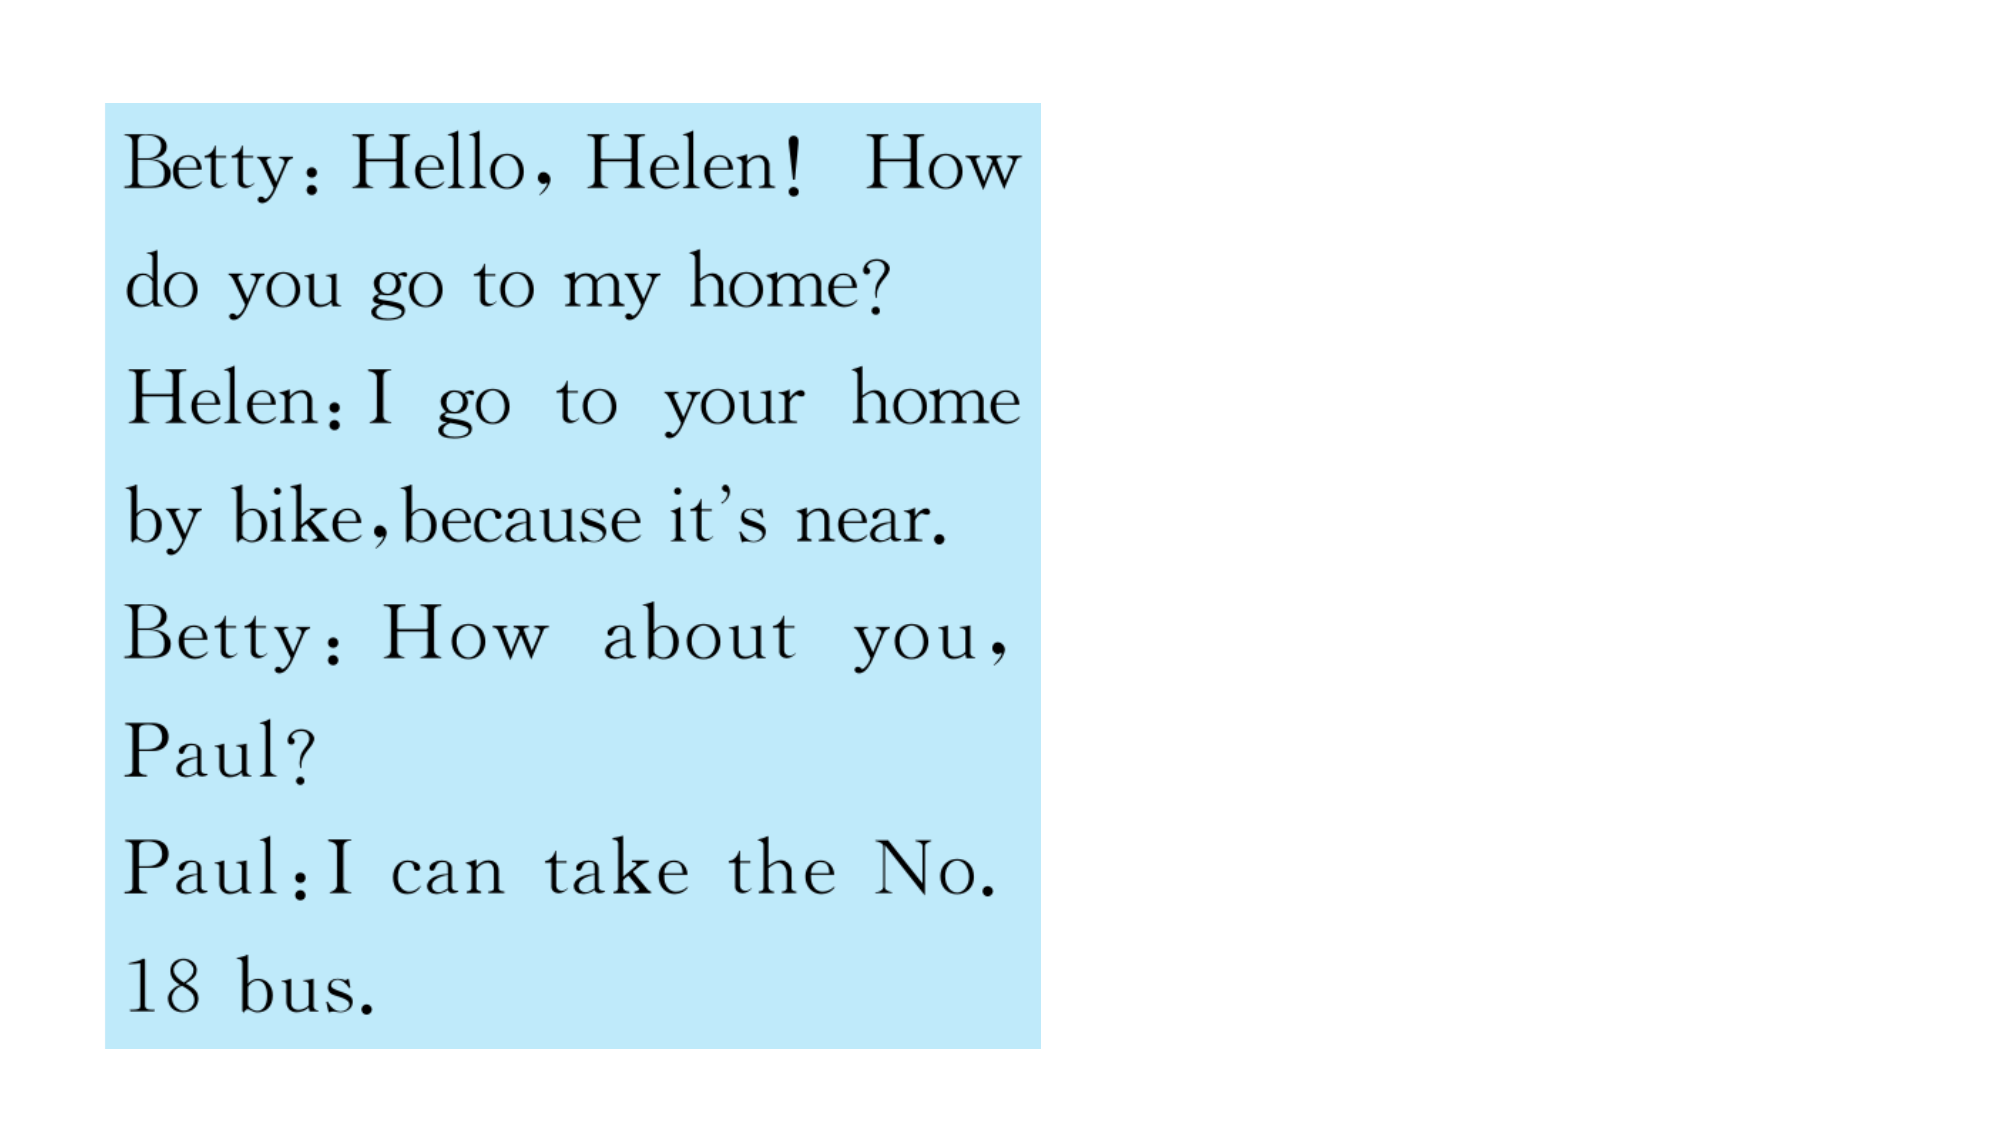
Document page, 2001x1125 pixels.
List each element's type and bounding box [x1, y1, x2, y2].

picture [98, 103, 1041, 1049]
